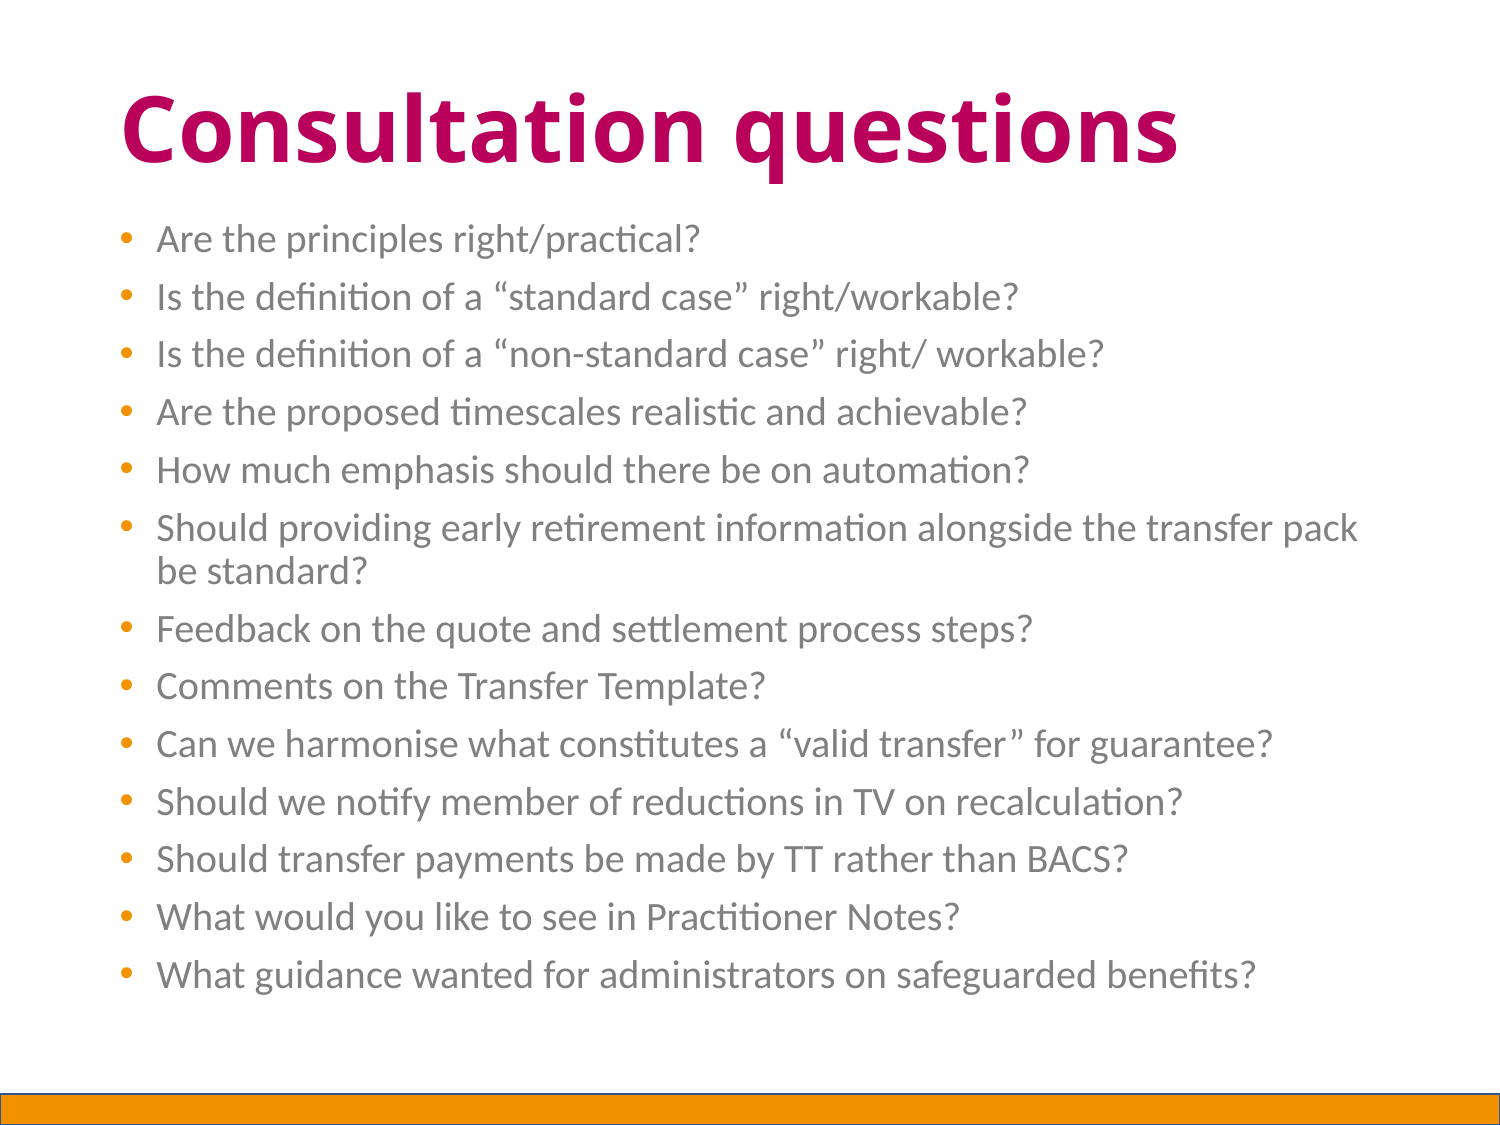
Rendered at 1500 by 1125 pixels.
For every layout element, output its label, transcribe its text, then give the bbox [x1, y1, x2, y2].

text_box [0, 1093, 1500, 1125]
list Are the principles right/practical? Is the definition of a “standard case” right/workable? Is the definition of a “non-standard case” right/ workable? Are the proposed timescales realistic and achievable? How much emphasis should there be on automation? Should providing early retirement information alongside the transfer pack be standard? Feedback on the quote and settlement process steps? Comments on the Transfer Template? Can we harmonise what constitutes a “valid transfer” for guarantee? Should we notify member of reductions in TV on recalculation? Should transfer payments be made by TT rather than BACS? What would you like to see in Practitioner Notes? What guidance wanted for administrators on safeguarded benefits? [104, 210, 1415, 1017]
title Consultation questions [104, 75, 1500, 191]
